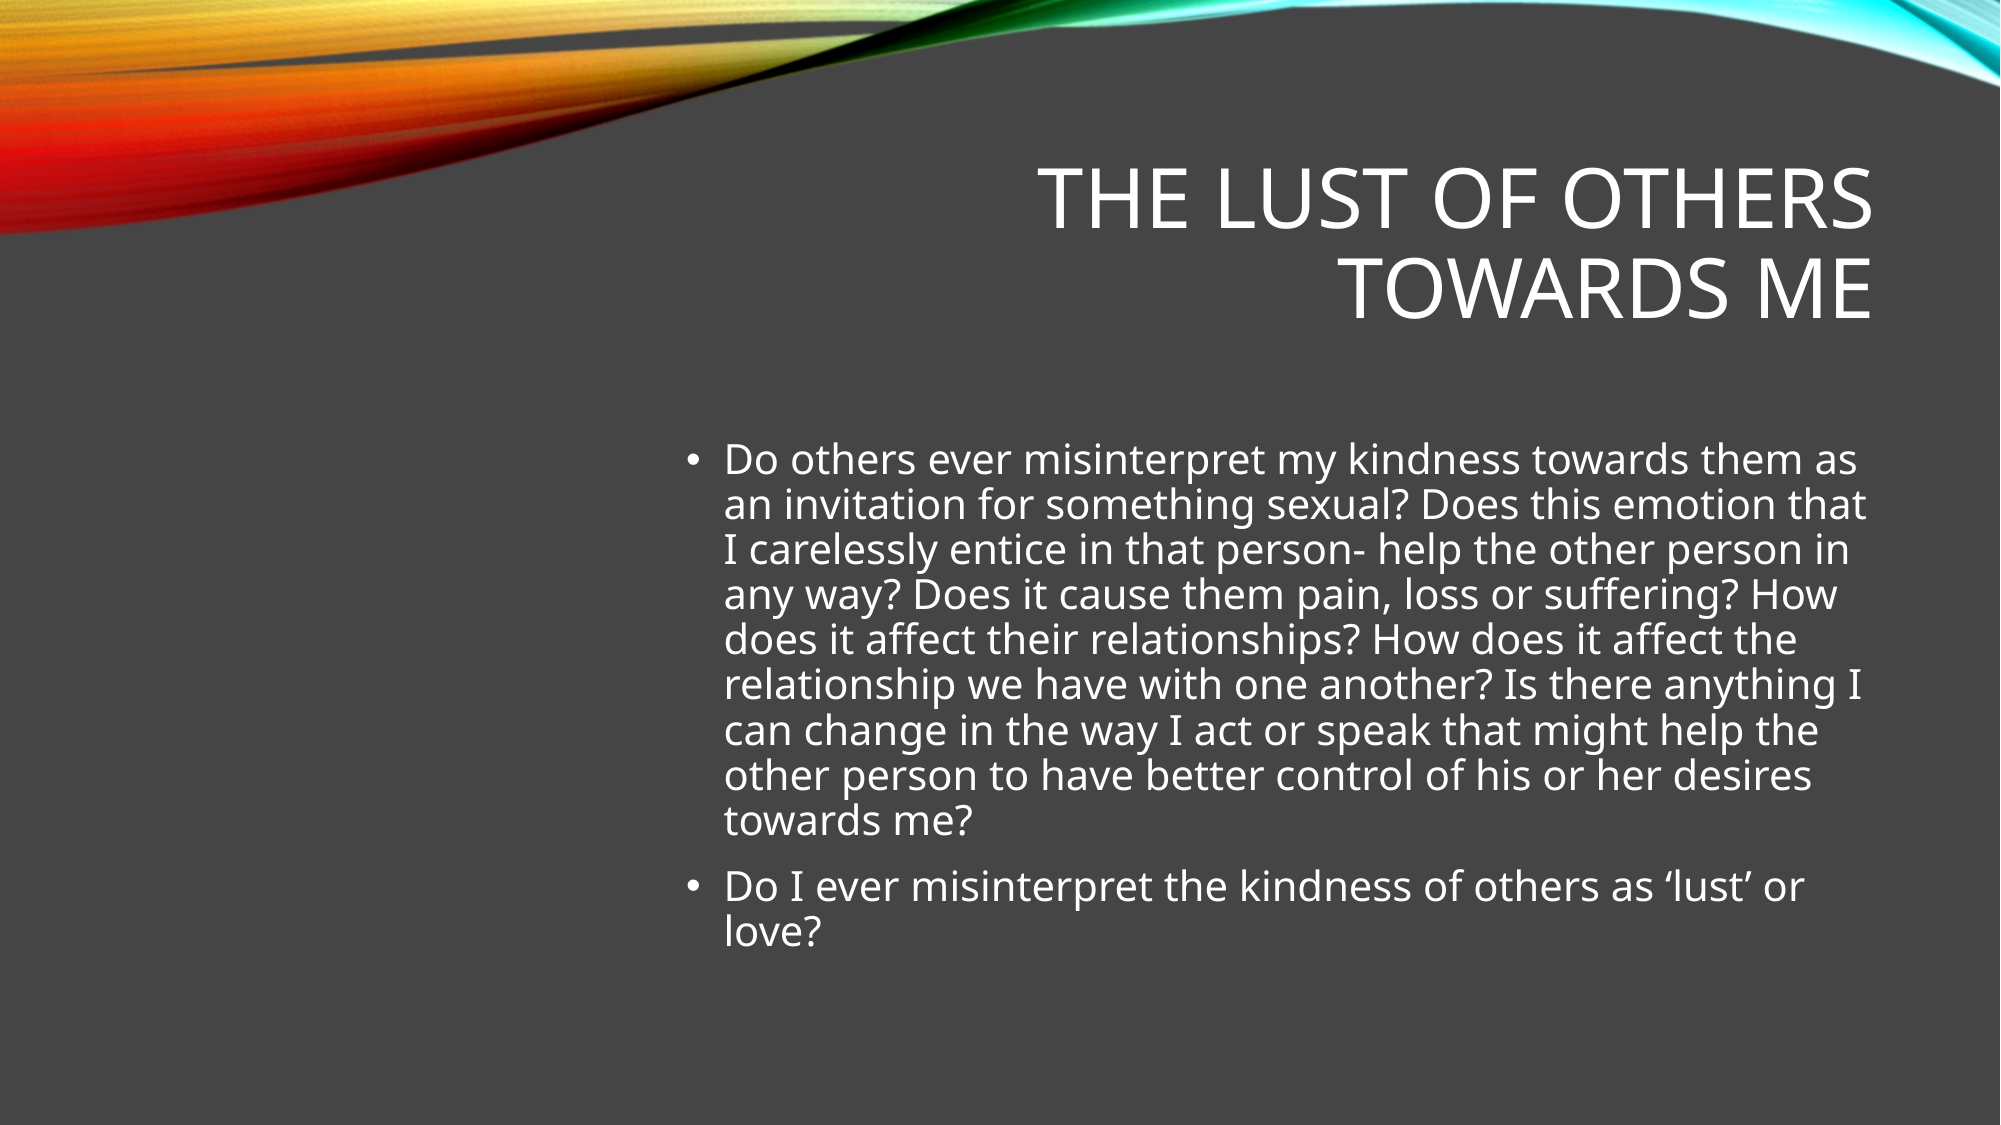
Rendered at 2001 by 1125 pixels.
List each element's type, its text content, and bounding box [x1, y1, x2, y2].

title The Lust of others towards me [671, 125, 1891, 368]
picture [0, 0, 2000, 237]
list Do others ever misinterpret my kindness towards them as an invitation for something sexual? Does this emotion that I carelessly entice in that person- help the other person in any way? Does it cause them pain, loss or suffering? How does it affect their relationships? How does it affect the relationship we have with one another? Is there anything I can change in the way I act or speak that might help the other person to have better control of his or her desires towards me? Do I ever misinterpret the kindness of others as ‘lust’ or love? [671, 431, 1894, 1021]
